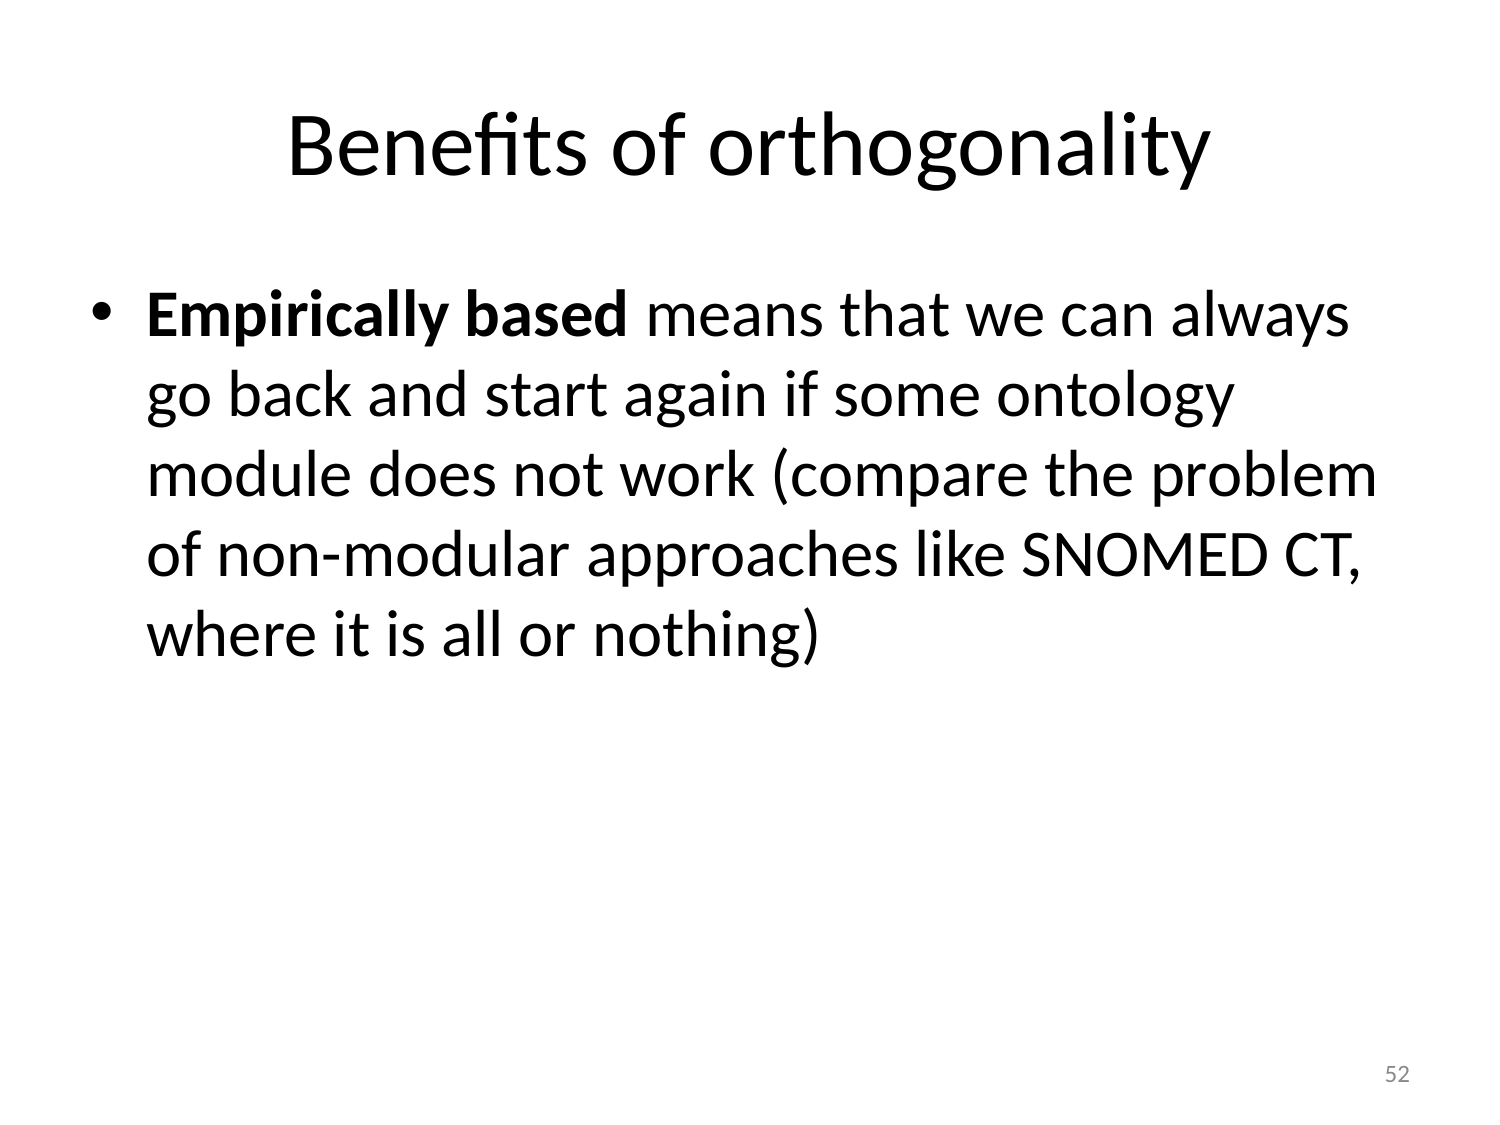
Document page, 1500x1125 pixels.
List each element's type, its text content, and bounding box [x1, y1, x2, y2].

title Benefits of orthogonality [75, 45, 1425, 233]
slide_number 52 [1074, 1042, 1425, 1103]
list Empirically based means that we can always go back and start again if some ontology module does not work (compare the problem of non-modular approaches like SNOMED CT, where it is all or nothing) [75, 262, 1425, 1005]
